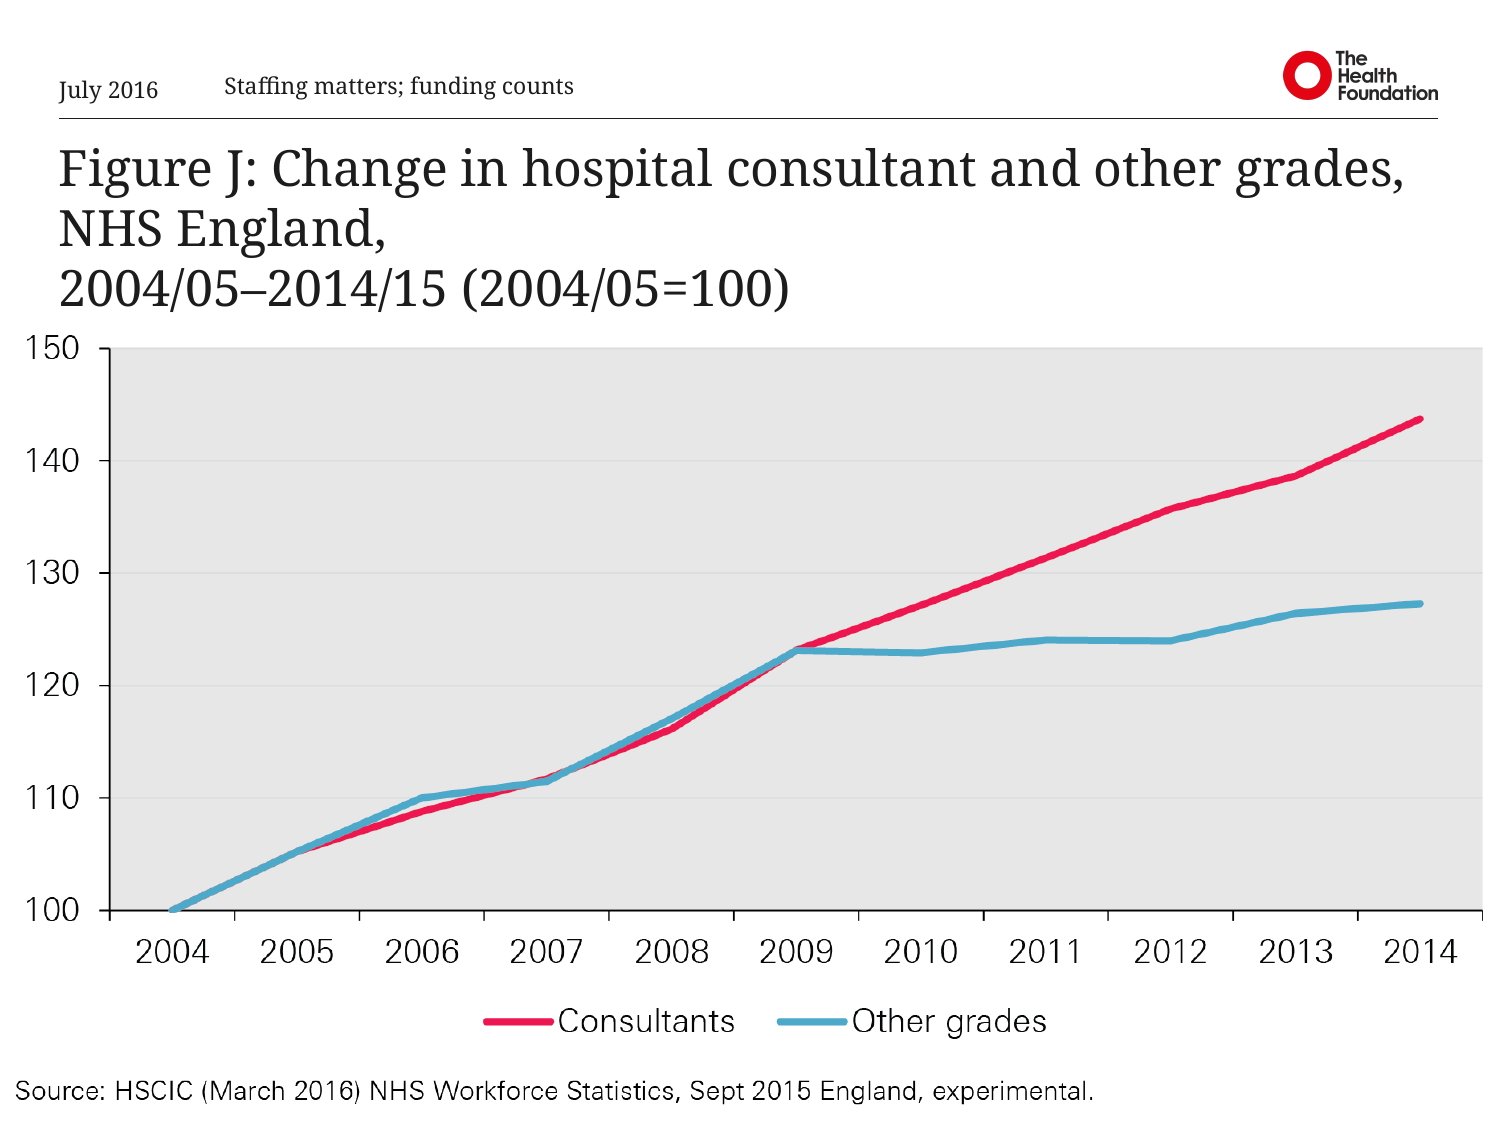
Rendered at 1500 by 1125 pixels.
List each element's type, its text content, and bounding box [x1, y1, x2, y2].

picture [1283, 50, 1438, 101]
picture [13, 330, 1483, 1105]
footer Staffing matters; funding counts [224, 58, 1178, 103]
title Figure J: Change in hospital consultant and other grades, NHS England, 2004/05–2014/15 (2004/05=100) [59, 135, 1467, 318]
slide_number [59, 58, 213, 103]
